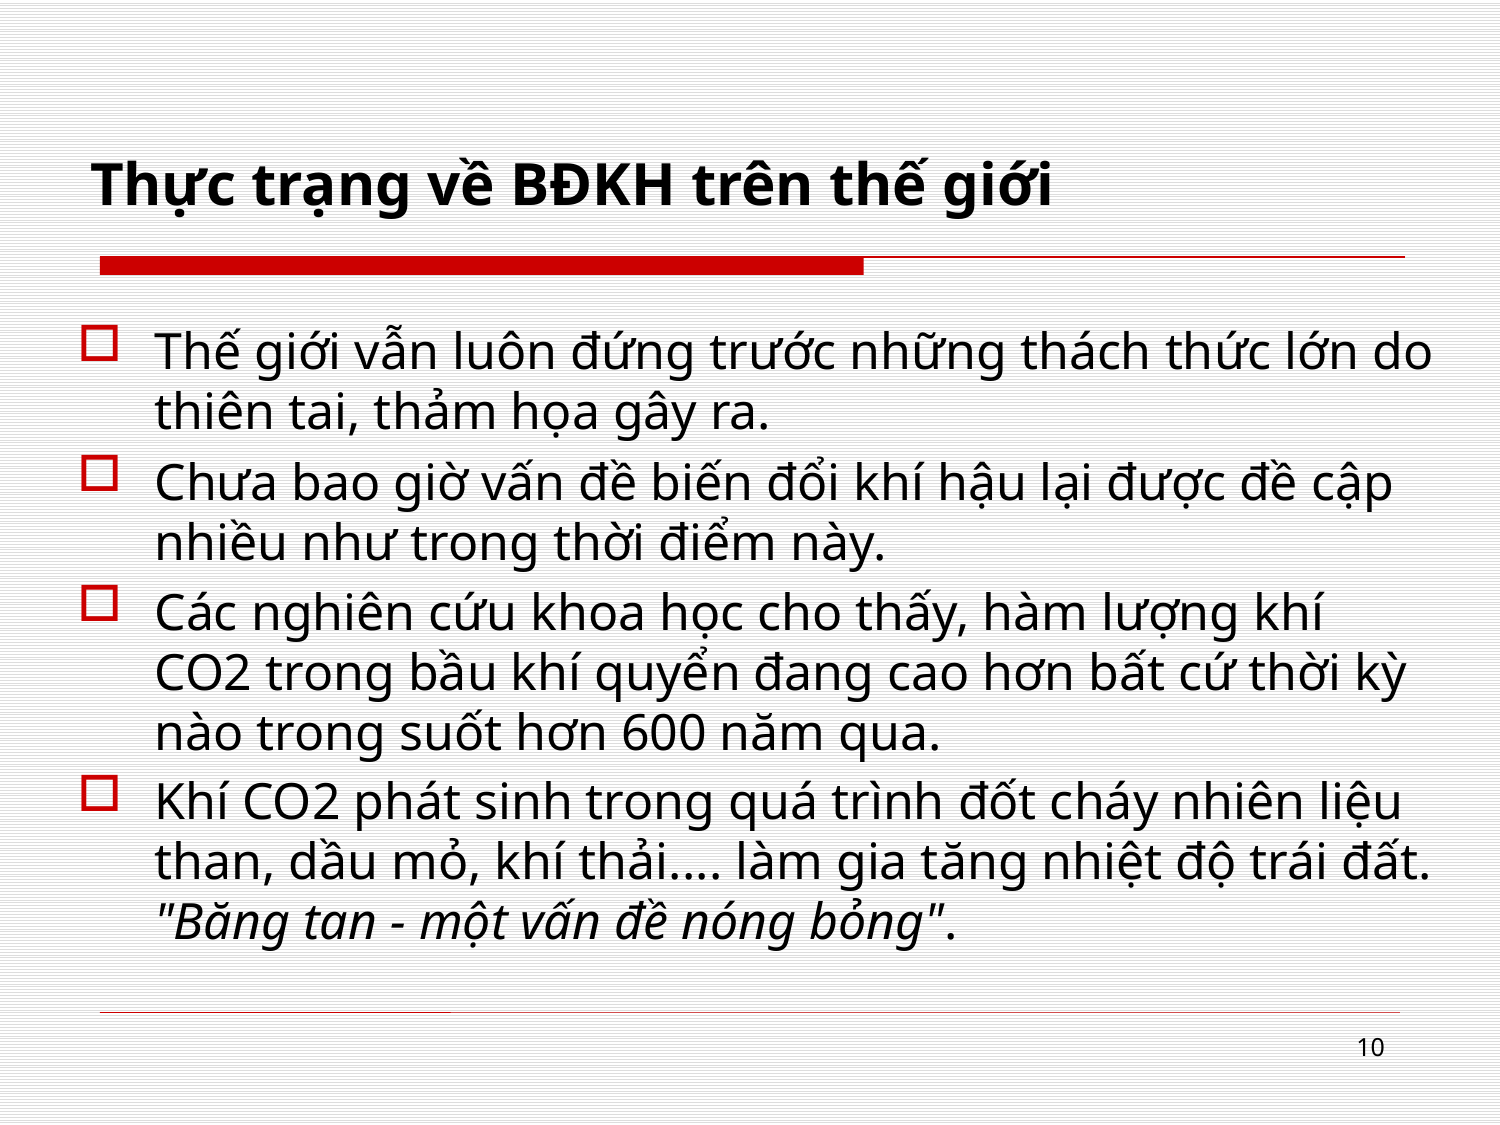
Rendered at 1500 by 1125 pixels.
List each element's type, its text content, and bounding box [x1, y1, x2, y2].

slide_number 10 [1074, 1024, 1401, 1103]
list Thế giới vẫn luôn đứng trước những thách thức lớn do thiên tai, thảm họa gây ra. Chưa bao giờ vấn đề biến đổi khí hậu lại được đề cập nhiều như trong thời điểm này. Các nghiên cứu khoa học cho thấy, hàm lượng khí CO2 trong bầu khí quyển đang cao hơn bất cứ thời kỳ nào trong suốt hơn 600 năm qua. Khí CO2 phát sinh trong quá trình đốt cháy nhiên liệu than, dầu mỏ, khí thải.... làm gia tăng nhiệt độ trái đất. "Băng tan - một vấn đề nóng bỏng". [62, 312, 1463, 951]
title Thực trạng về BĐKH trên thế giới [74, 112, 1500, 225]
